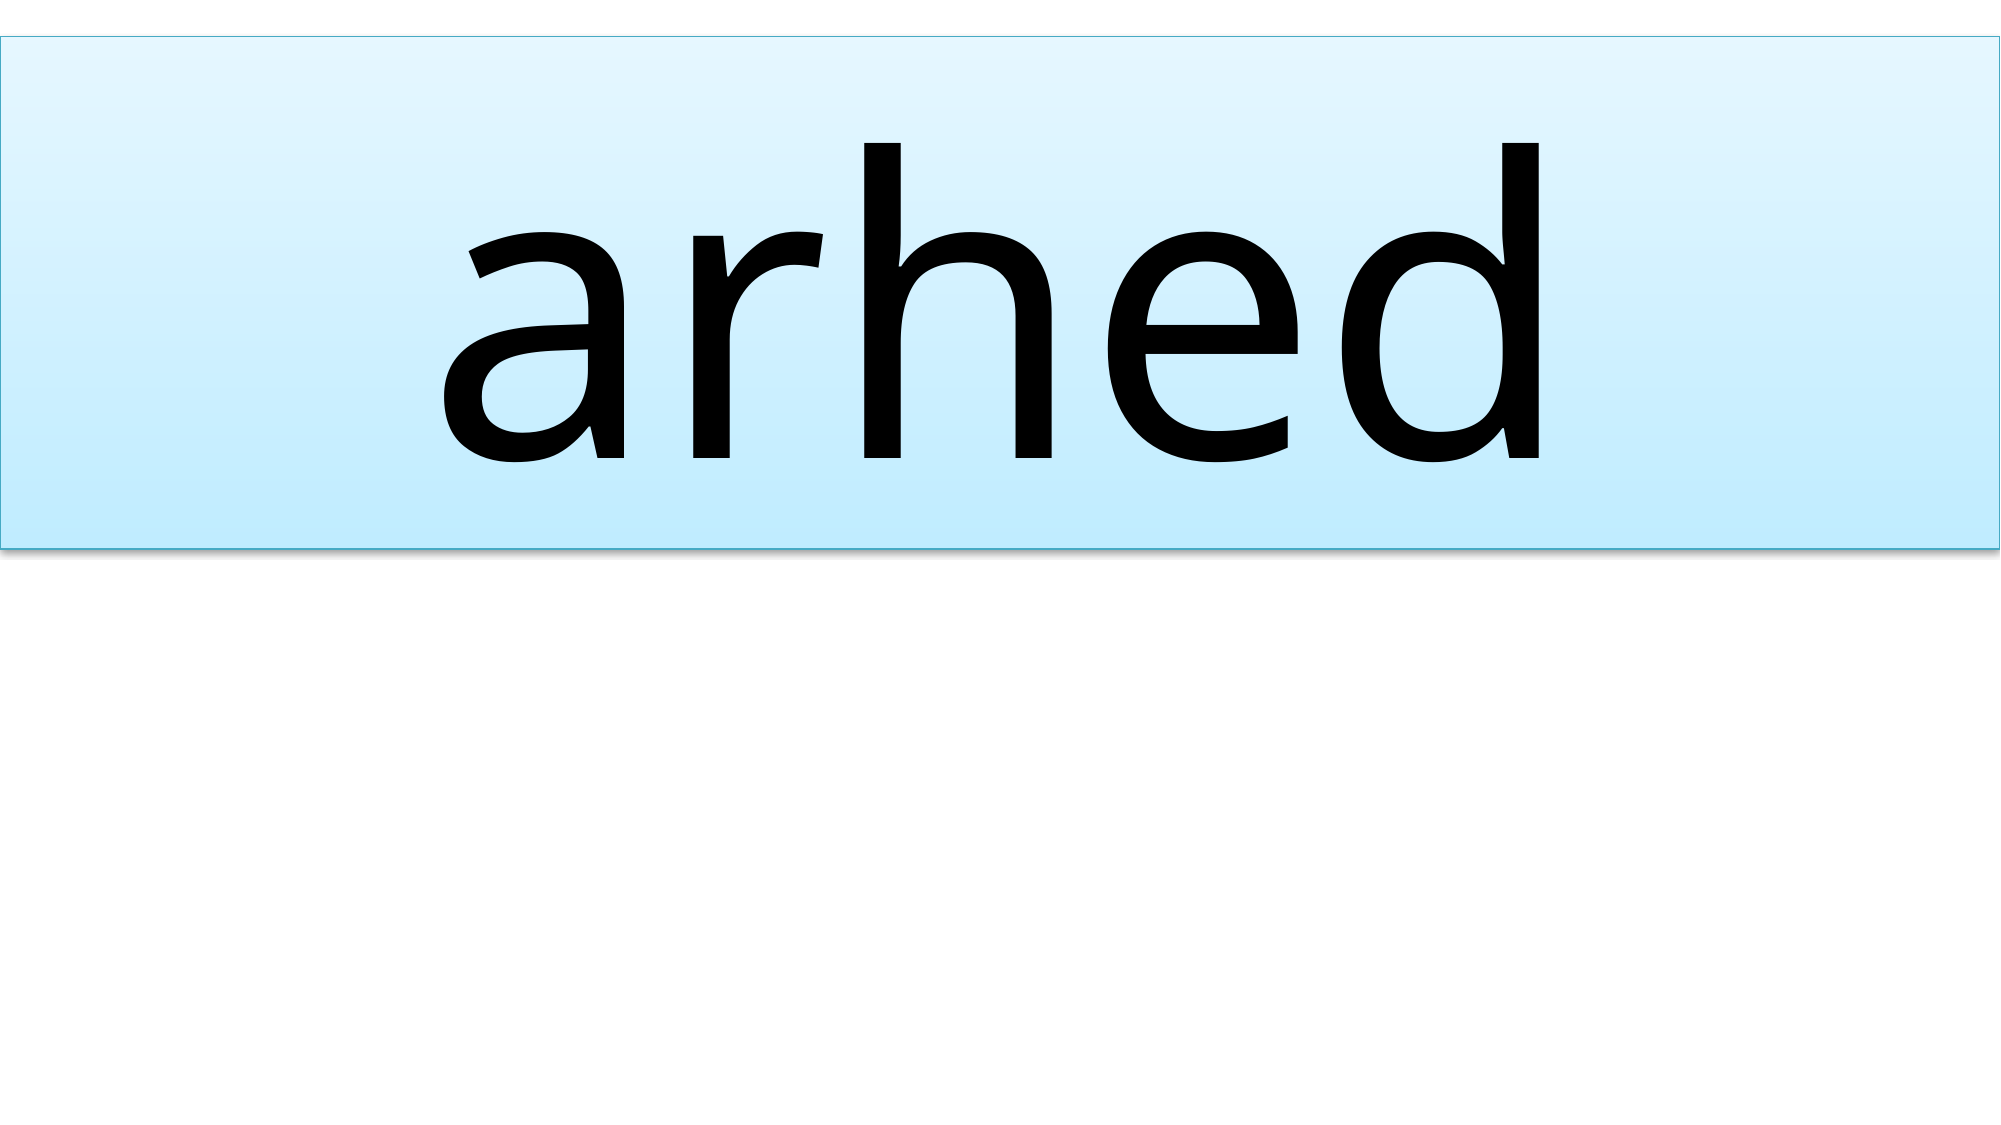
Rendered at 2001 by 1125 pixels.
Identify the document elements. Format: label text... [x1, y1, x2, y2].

text_box arhed [0, 36, 2000, 550]
